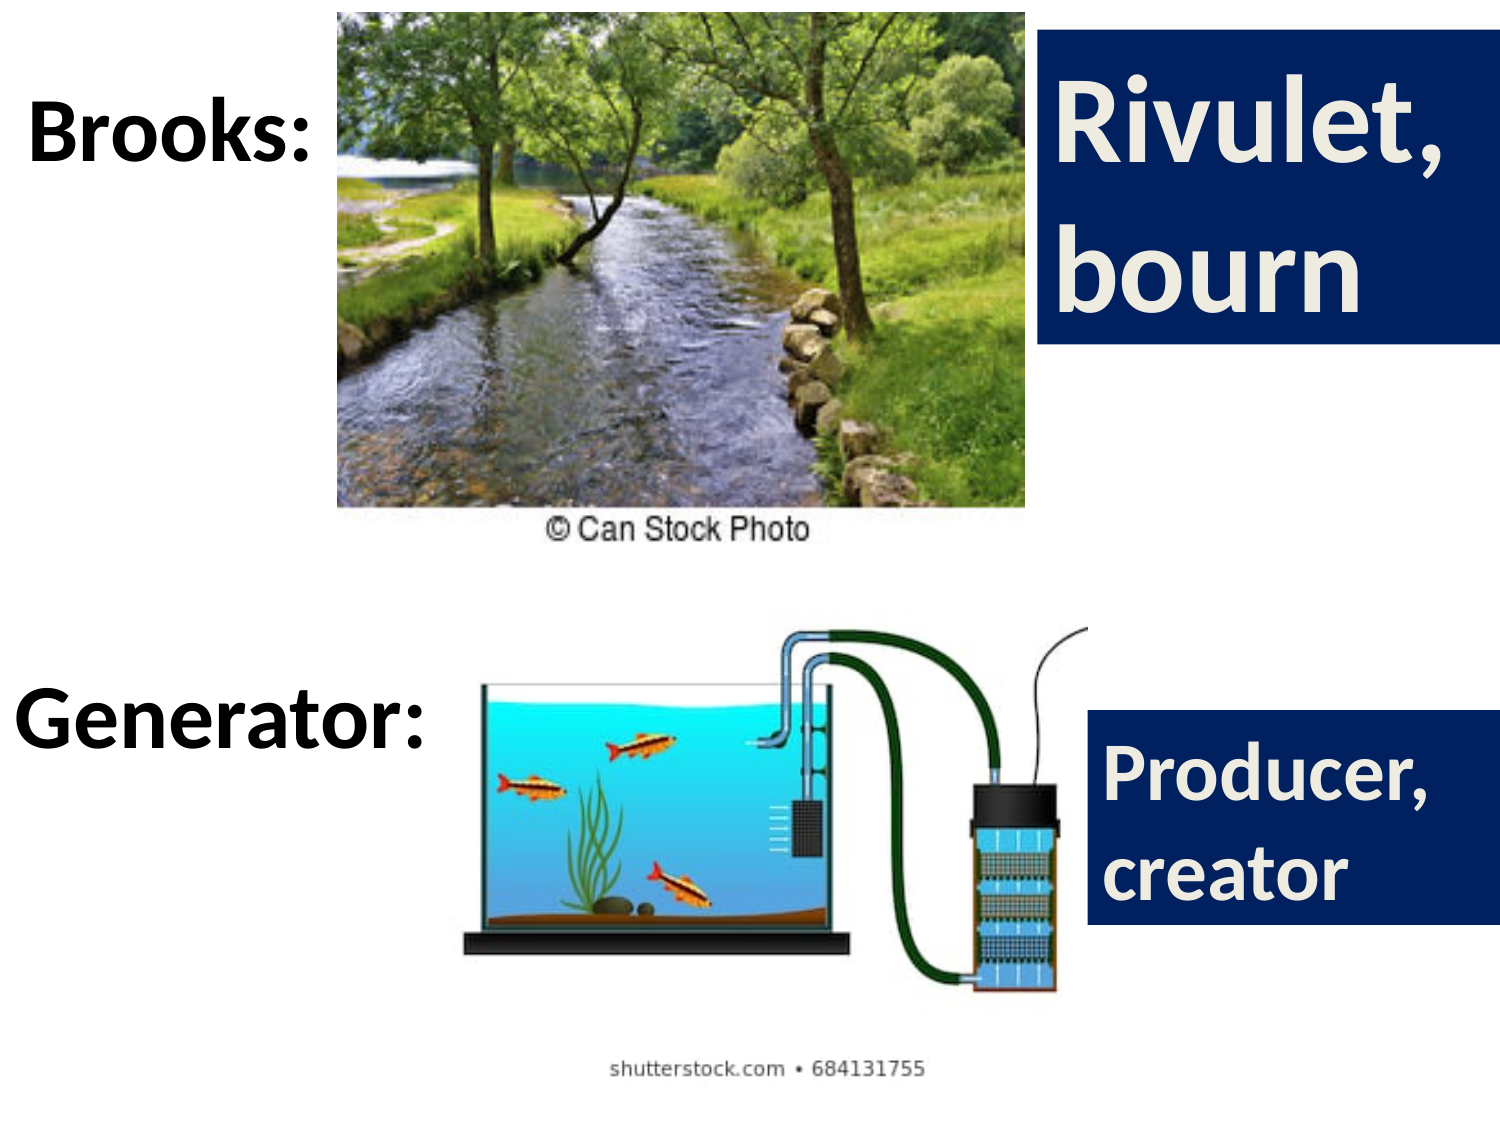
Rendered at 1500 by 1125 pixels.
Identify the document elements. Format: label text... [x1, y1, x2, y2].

text_box Rivulet, bourn [1037, 29, 1500, 345]
text_box Producer, creator [1091, 710, 1500, 925]
text_box Generator: [0, 649, 444, 775]
text_box Brooks: [12, 62, 332, 188]
picture [337, 12, 1088, 1088]
